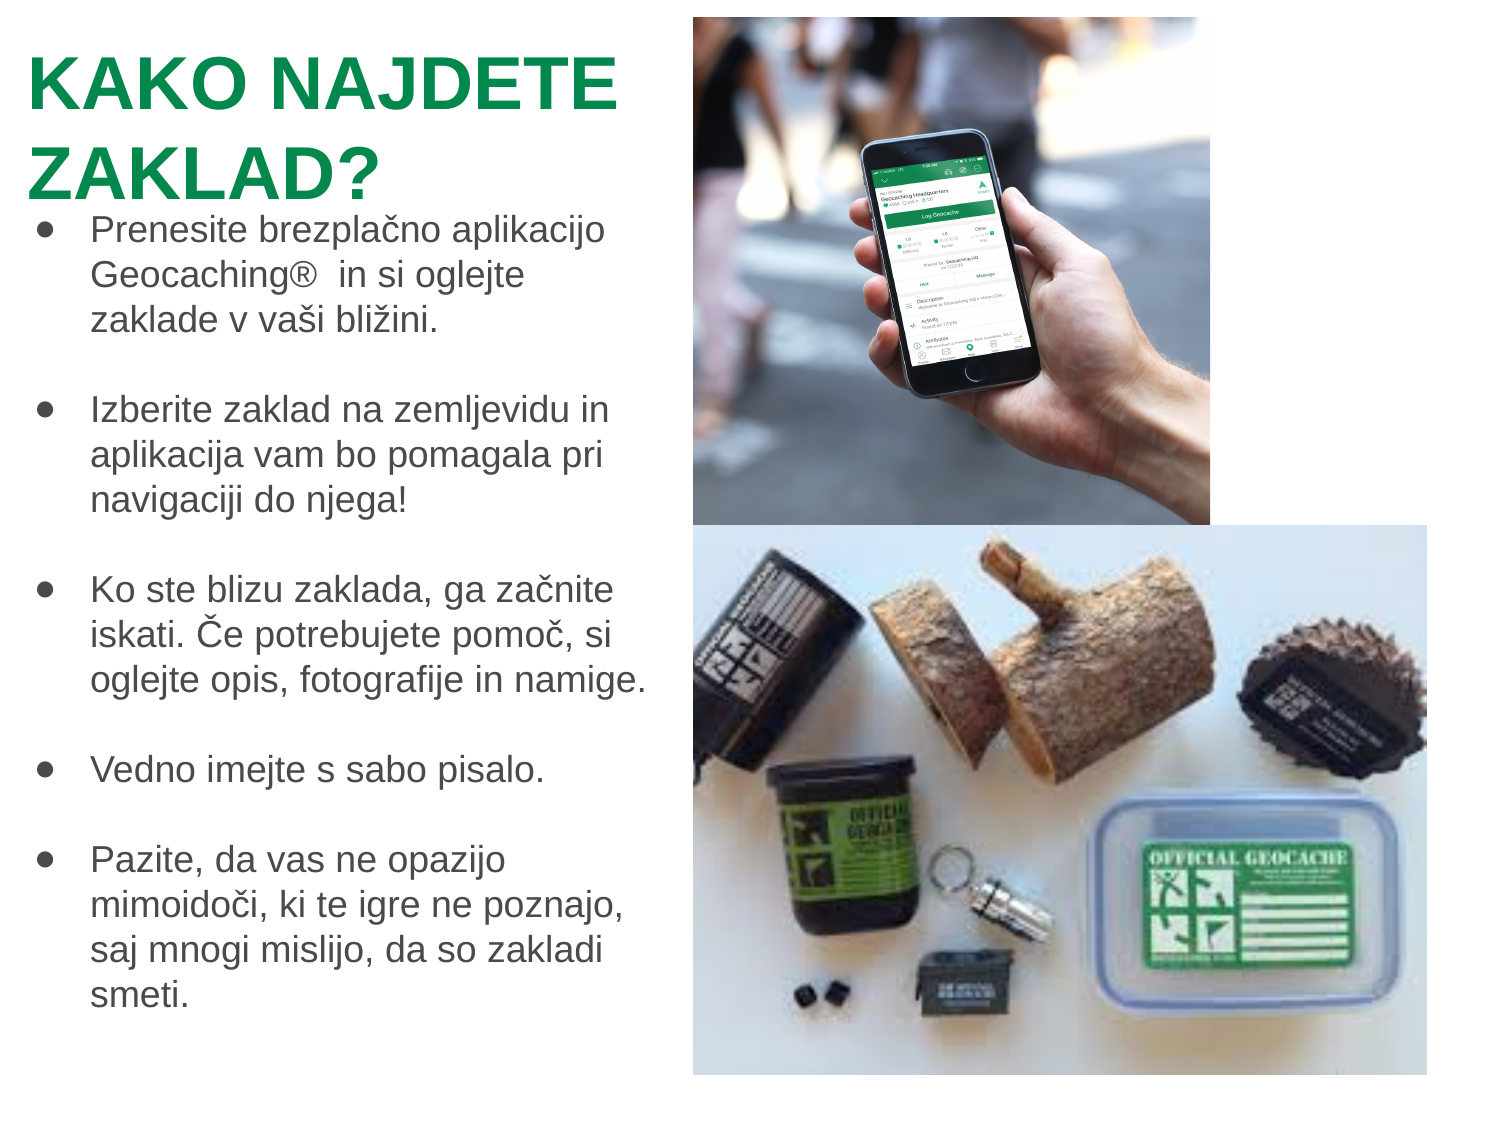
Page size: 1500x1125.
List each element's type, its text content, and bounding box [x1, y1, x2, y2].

text_box Prenesite brezplačno aplikacijo Geocaching® in si oglejte zaklade v vaši bližini. Izberite zaklad na zemljevidu in aplikacija vam bo pomagala pri navigaciji do njega! Ko ste blizu zaklada, ga začnite iskati. Če potrebujete pomoč, si oglejte opis, fotografije in namige. Vedno imejte s sabo pisalo. Pazite, da vas ne opazijo mimoidoči, ki te igre ne poznajo, saj mnogi mislijo, da so zakladi smeti. [0, 313, 678, 906]
text_box KAKO NAJDETE ZAKLAD? [12, 18, 689, 230]
picture [692, 17, 1427, 1076]
